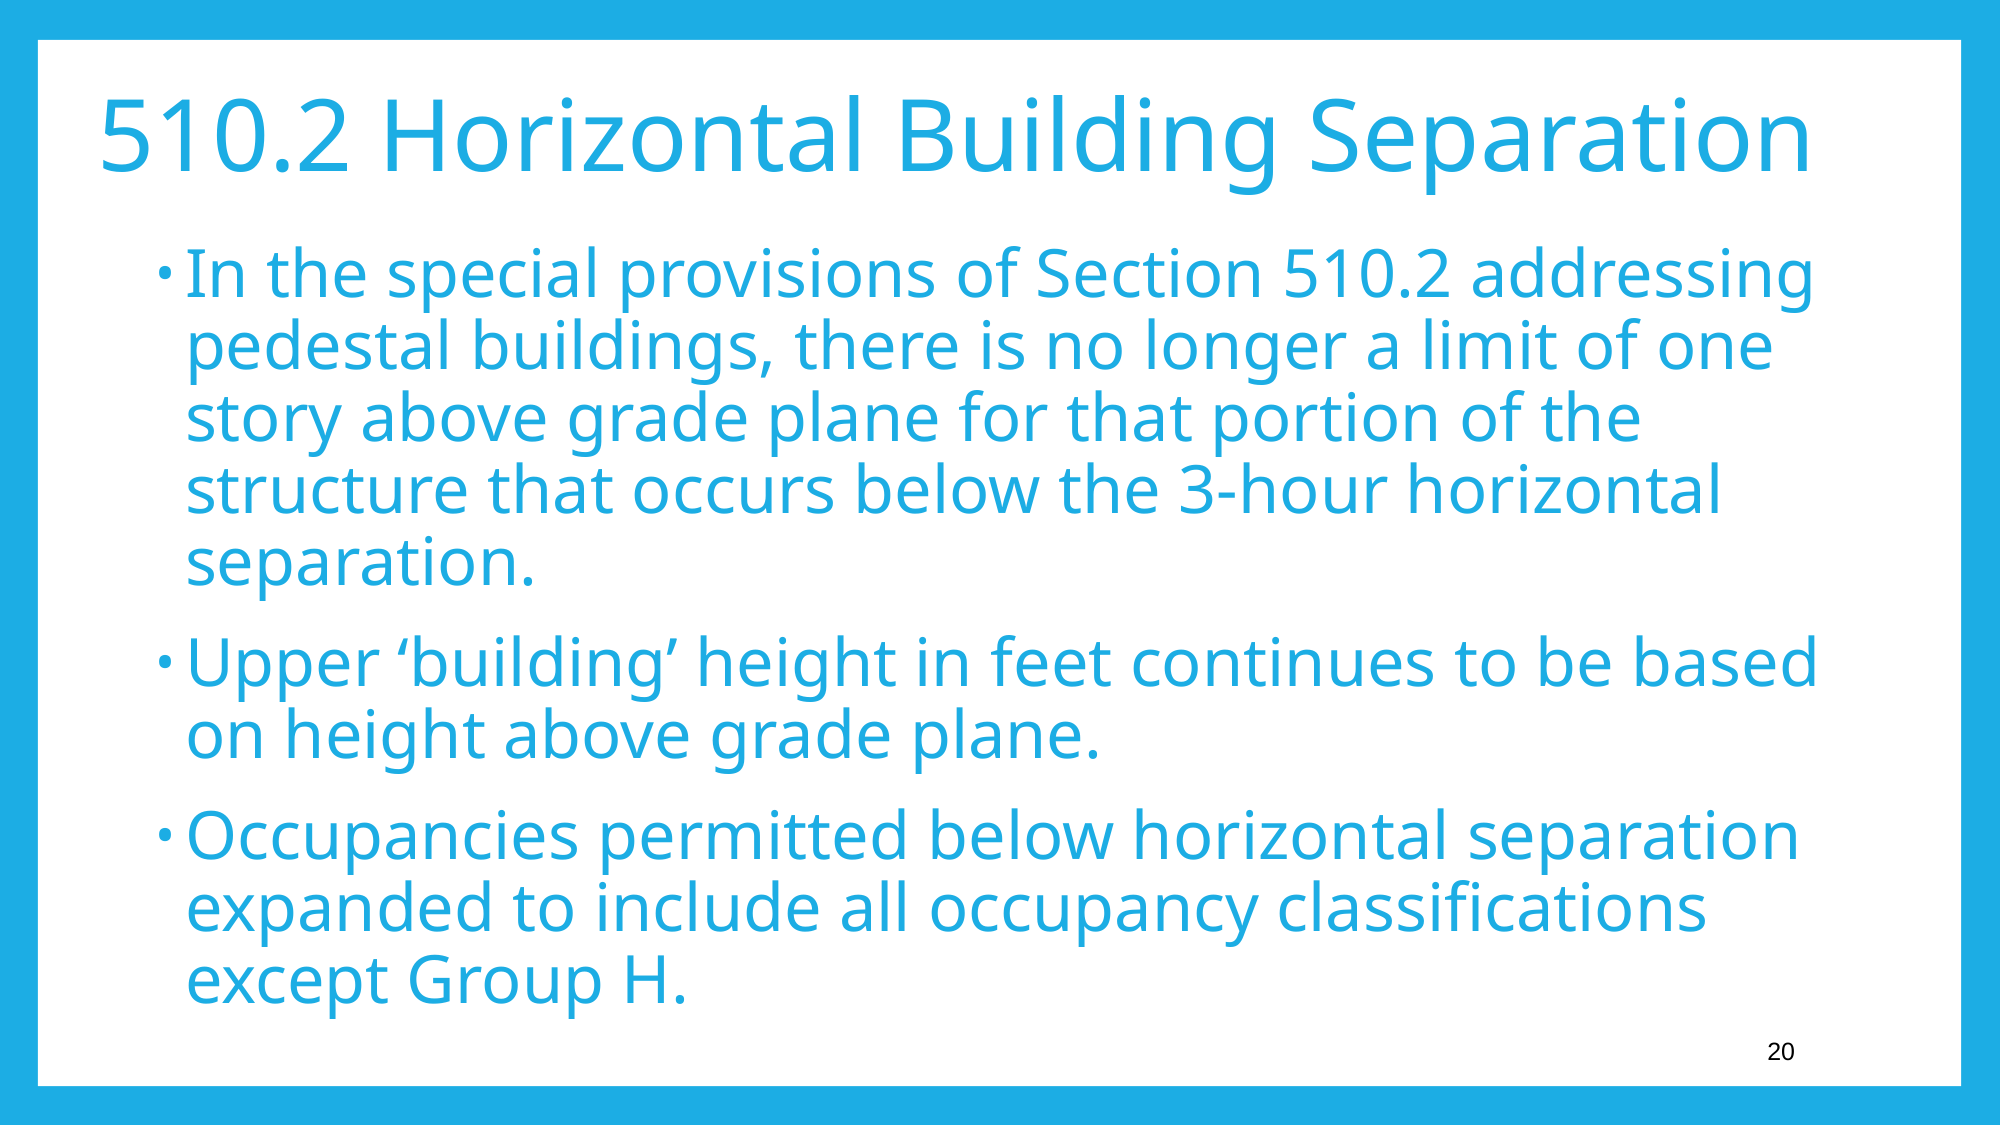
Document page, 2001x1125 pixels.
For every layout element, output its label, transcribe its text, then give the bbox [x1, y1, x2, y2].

slide_number 20 [1530, 1020, 1811, 1081]
list In the special provisions of Section 510.2 addressing pedestal buildings, there is no longer a limit of one story above grade plane for that portion of the structure that occurs below the 3-hour horizontal separation. Upper ‘building’ height in feet continues to be based on height above grade plane. Occupancies permitted below horizontal separation expanded to include all occupancy classifications except Group H. [132, 232, 1892, 881]
title 510.2 Horizontal Building Separation [82, 43, 1942, 235]
